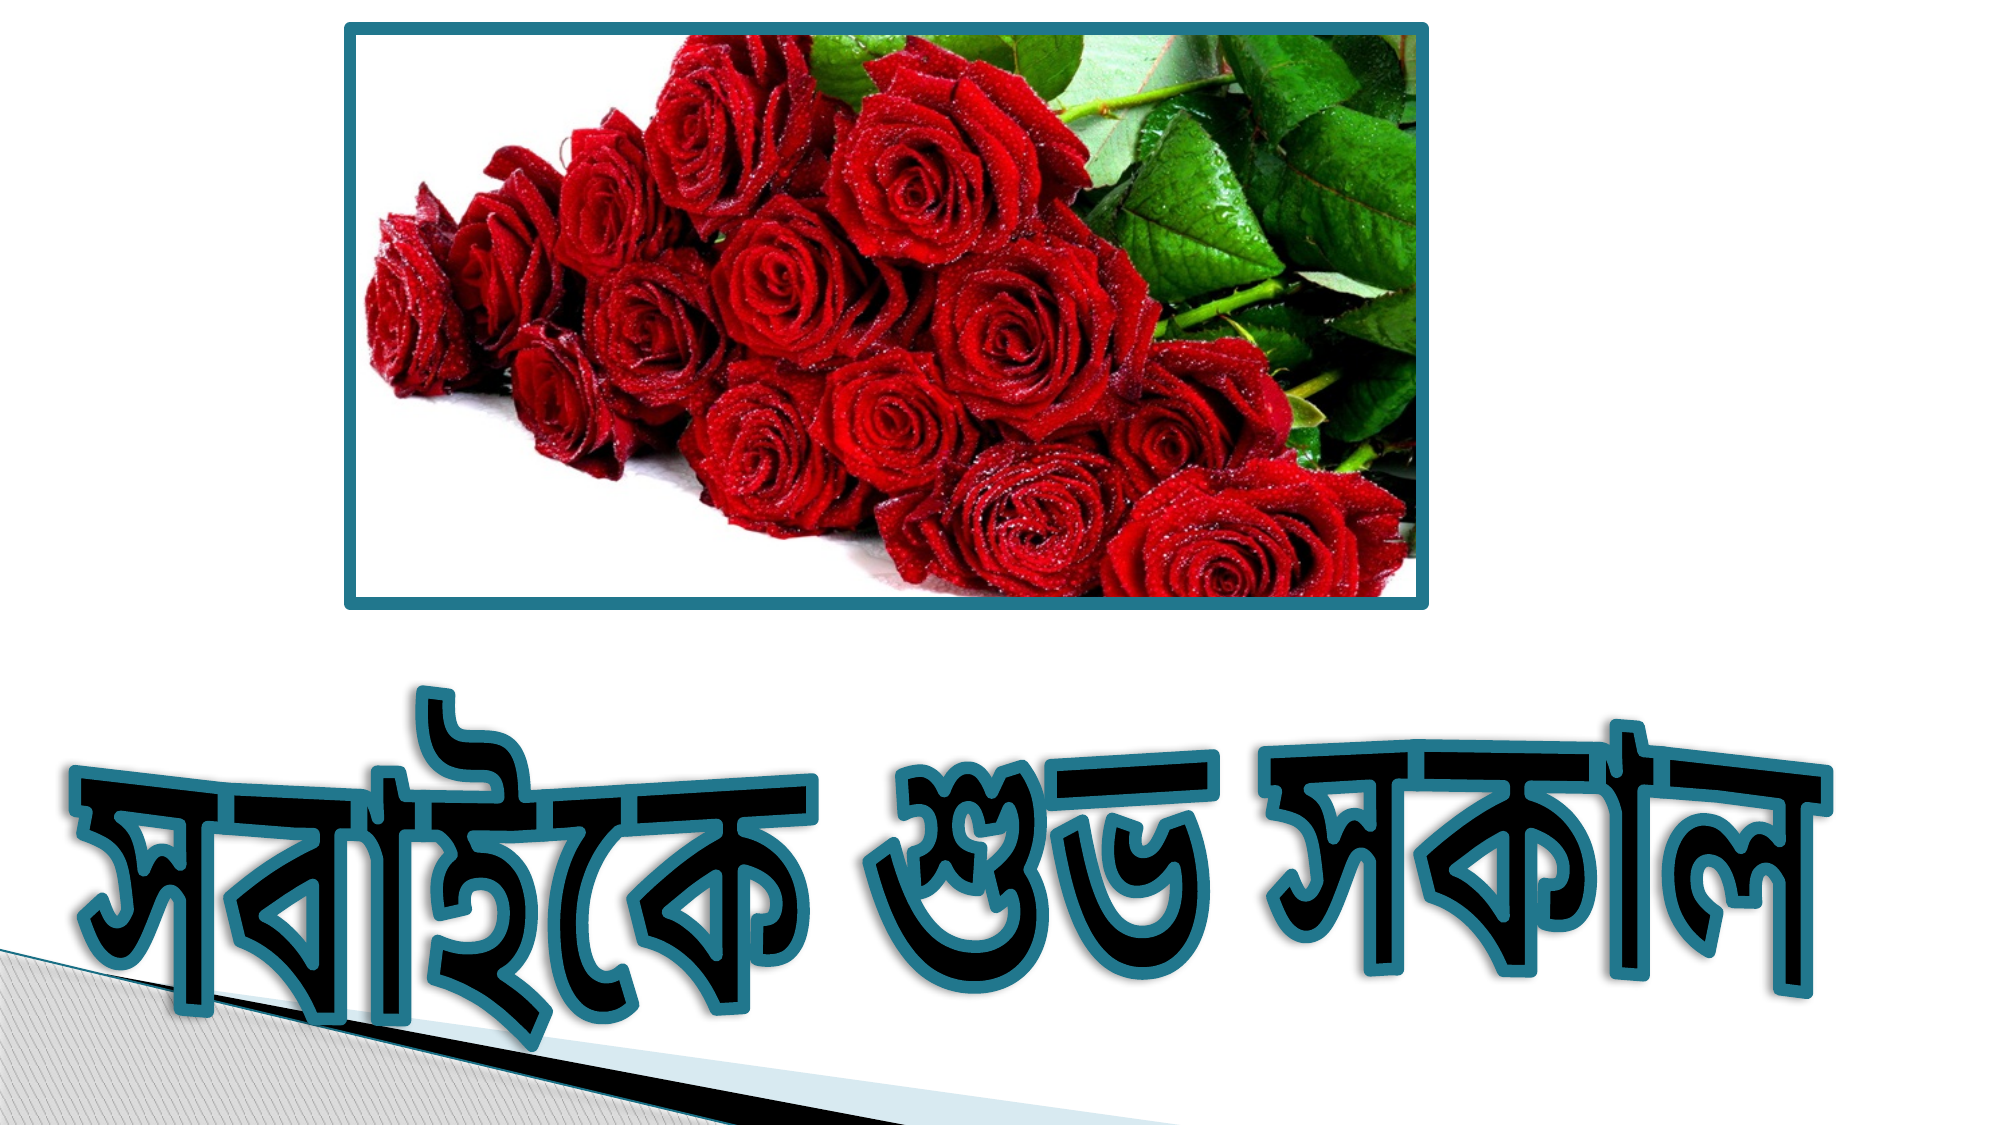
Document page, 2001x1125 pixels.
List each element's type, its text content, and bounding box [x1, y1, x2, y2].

text_box সবাইকে শুভ সকাল [1259, 720, 1832, 998]
text_box সবাইকে শুভ সকাল [864, 761, 1048, 992]
text_box সবাইকে শুভ সকাল [1051, 812, 1209, 979]
text_box সবাইকে শুভ সকাল [70, 687, 817, 1051]
text_box [345, 24, 1427, 608]
text_box সবাইকে শুভ সকাল [1046, 750, 1219, 810]
